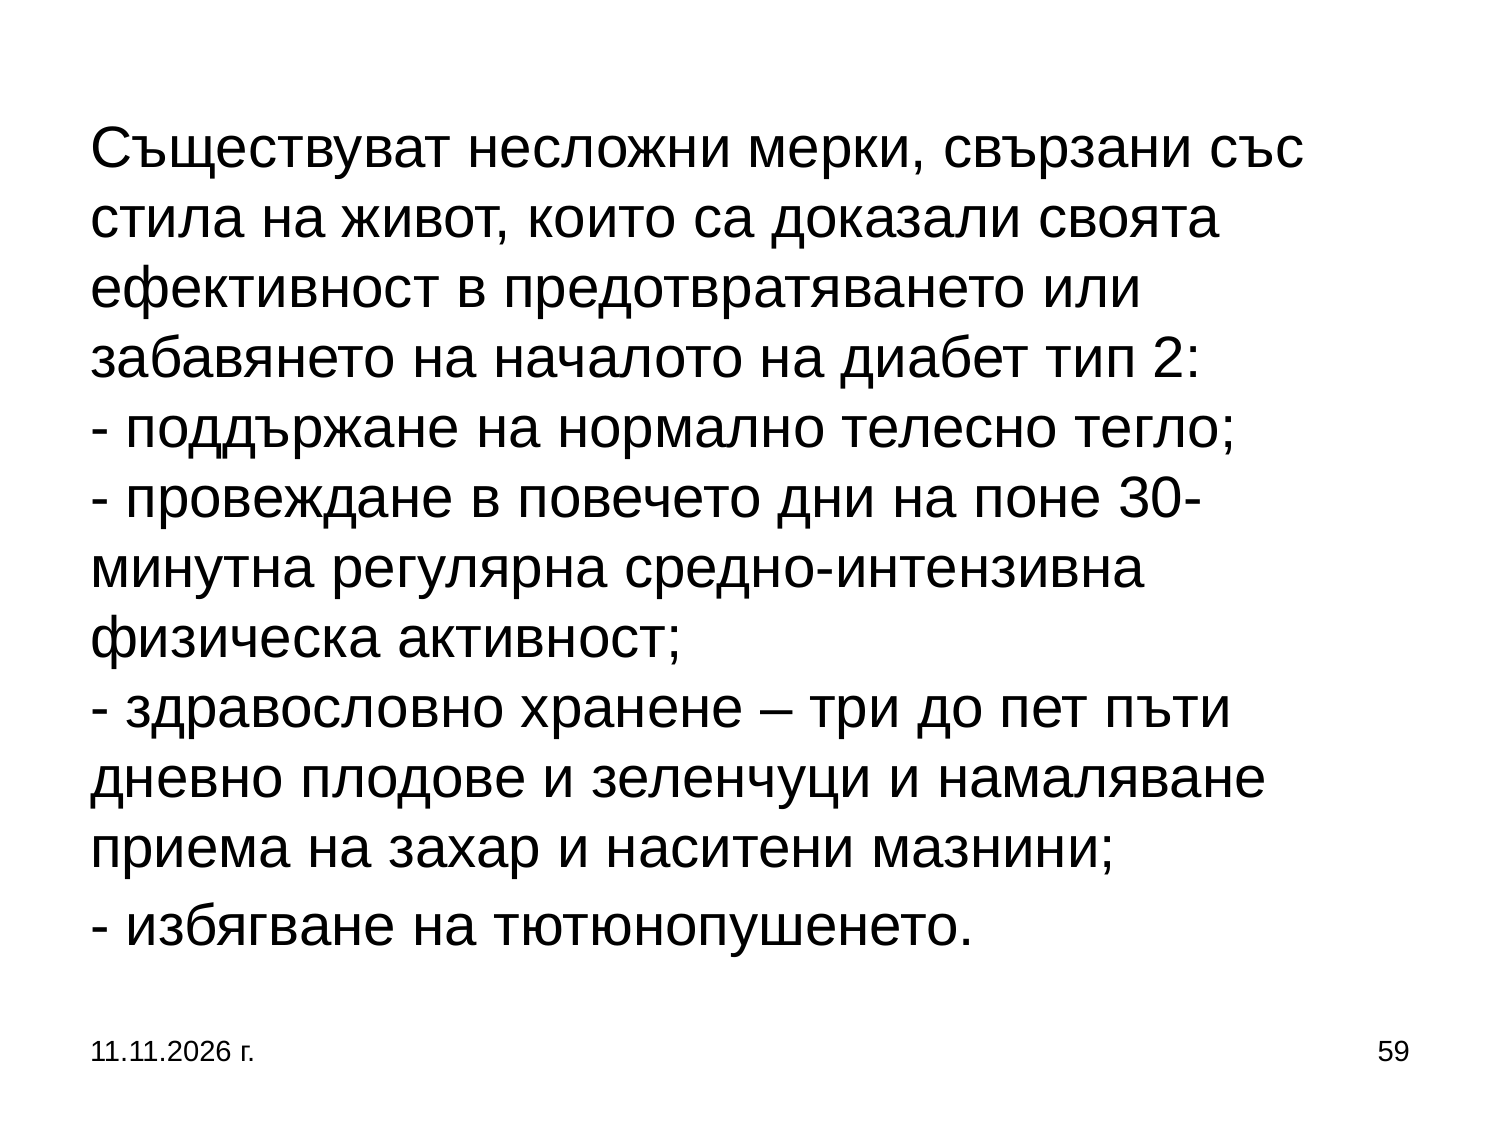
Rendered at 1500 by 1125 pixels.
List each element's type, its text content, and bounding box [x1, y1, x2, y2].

title Съществуват несложни мерки, свързани със стила на живот, които са доказали своята ефективност в предотвратяването или забавянето на началото на диабет тип 2: - поддържане на нормално телесно тегло; - провеждане в повечето дни на поне 30-минутна регулярна средно-интензивна физическа активност; - здравословно хранене – три до пет пъти дневно плодове и зеленчуци и намаляване приема на захар и наситени мазнини; - избягване на тютюнопушенето. [75, 45, 1425, 1024]
slide_number 59 [1074, 1024, 1425, 1103]
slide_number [75, 1024, 425, 1103]
